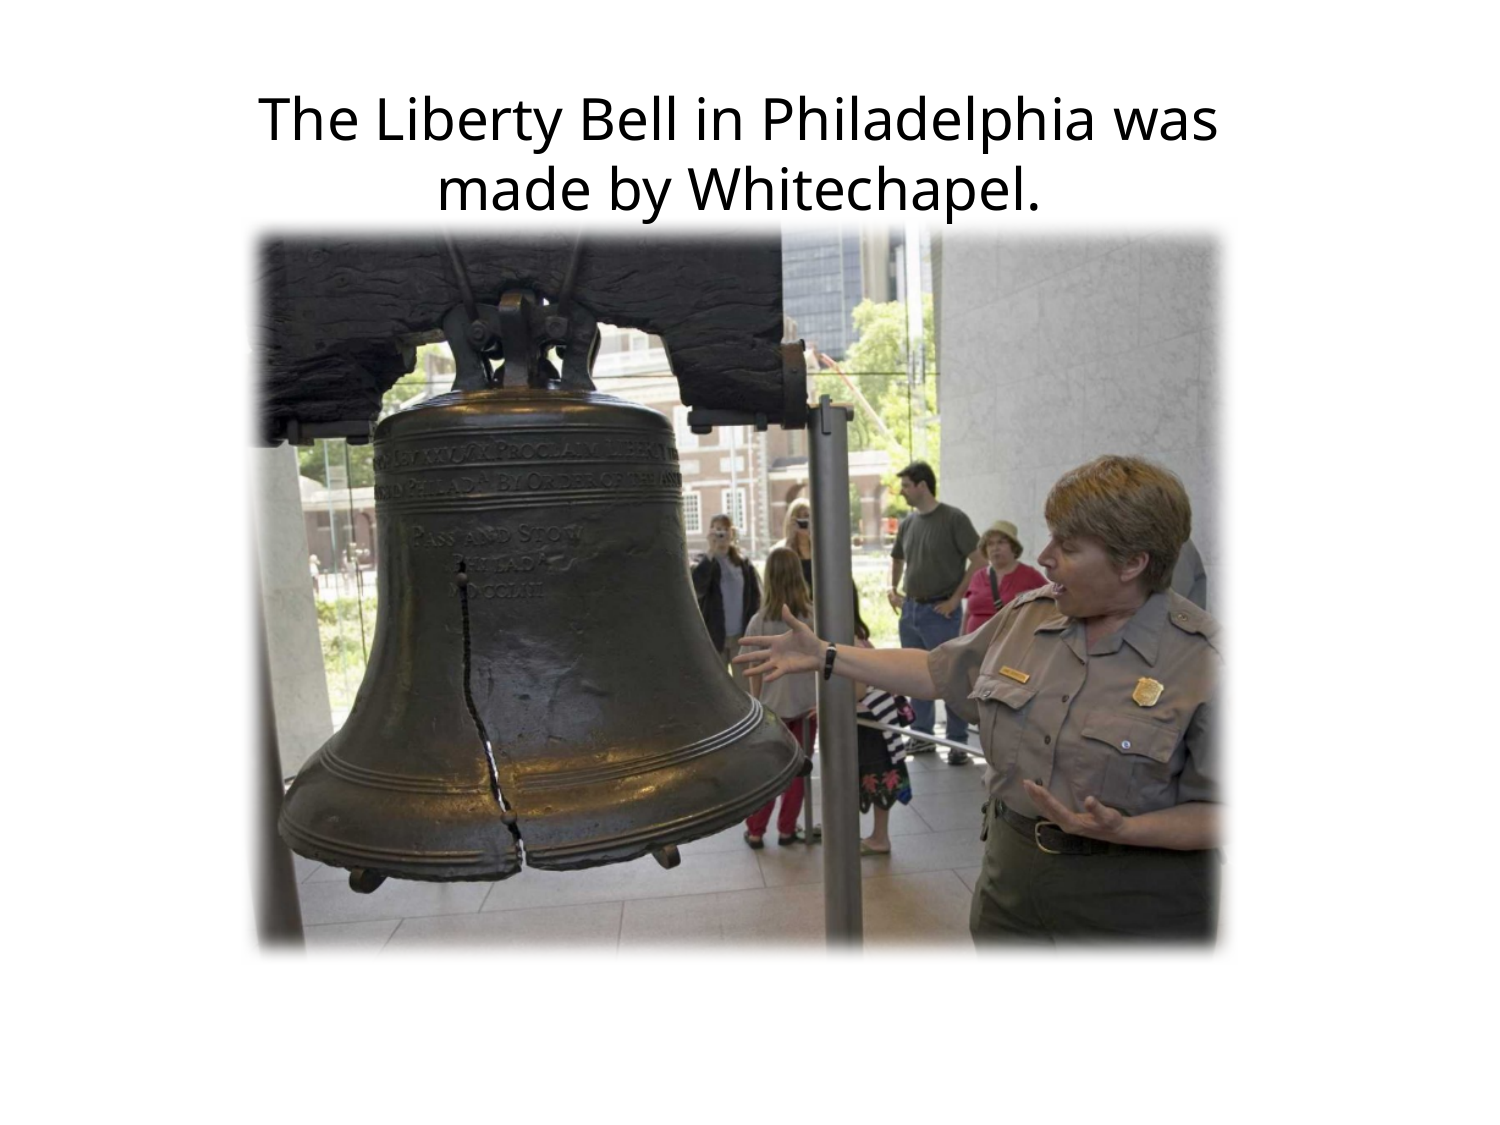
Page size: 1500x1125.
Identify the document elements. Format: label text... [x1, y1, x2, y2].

picture [240, 216, 1238, 965]
text_box The Liberty Bell in Philadelphia was made by Whitechapel. [241, 74, 1237, 215]
